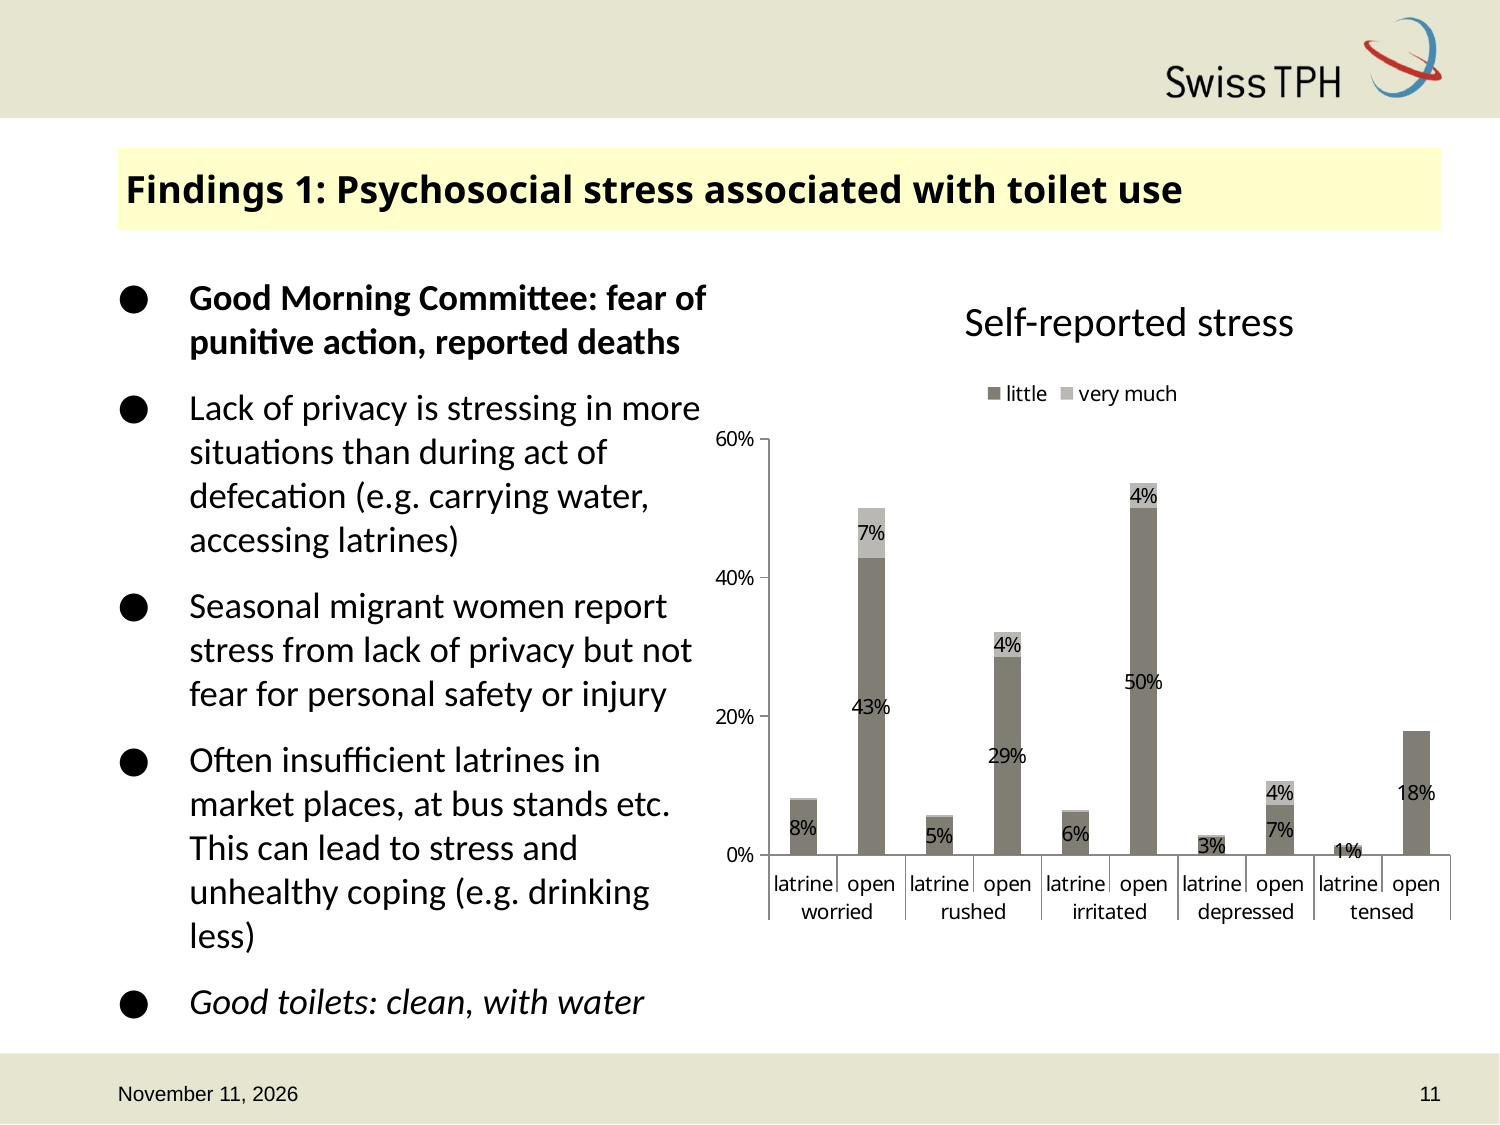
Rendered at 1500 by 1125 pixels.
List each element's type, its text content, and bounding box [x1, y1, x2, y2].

slide_number 11 [1193, 1073, 1442, 1112]
list Good Morning Committee: fear of punitive action, reported deaths Lack of privacy is stressing in more situations than during act of defecation (e.g. carrying water, accessing latrines) Seasonal migrant women report stress from lack of privacy but not fear for personal safety or injury Often insufficient latrines in market places, at bus stands etc. This can lead to stress and unhealthy coping (e.g. drinking less) Good toilets: clean, with water [117, 273, 713, 1050]
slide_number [117, 1073, 367, 1112]
picture [1166, 17, 1442, 98]
chart [699, 362, 1466, 938]
title Findings 1: Psychosocial stress associated with toilet use [117, 147, 1442, 231]
text_box Self-reported stress [949, 287, 1310, 353]
